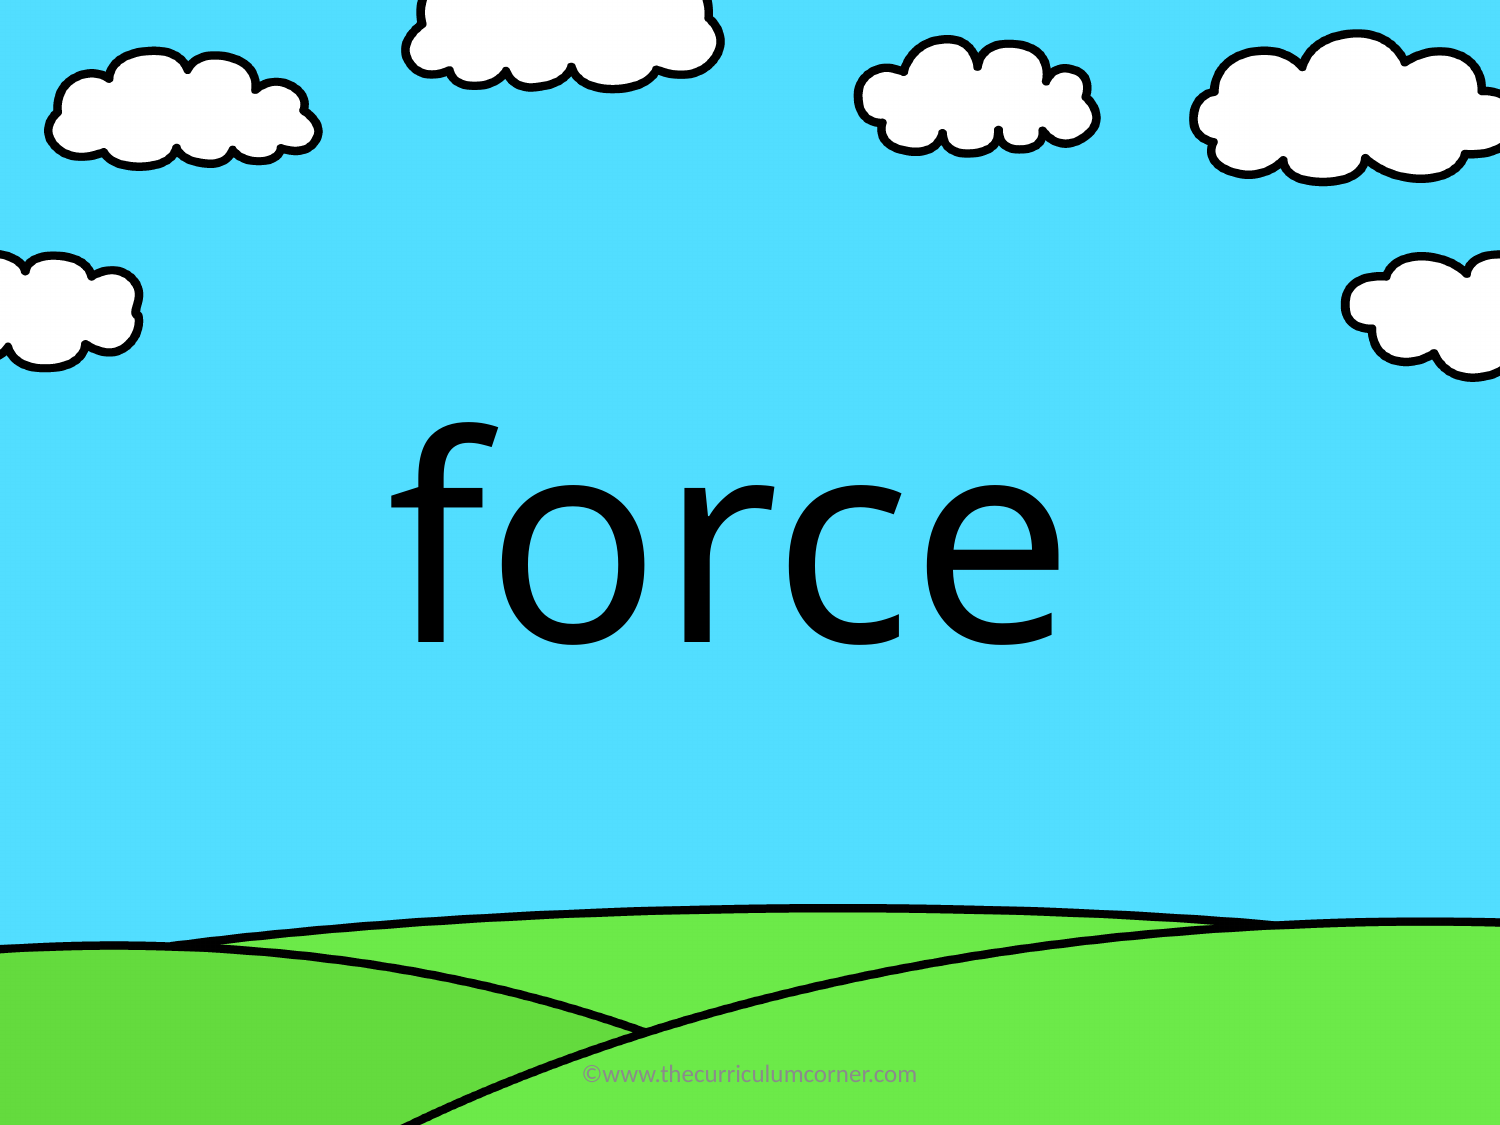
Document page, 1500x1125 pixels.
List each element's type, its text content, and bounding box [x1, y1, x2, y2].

picture [0, 0, 1500, 1125]
footer ©www.thecurriculumcorner.com [496, 1042, 1004, 1103]
text_box force [192, 348, 1269, 708]
